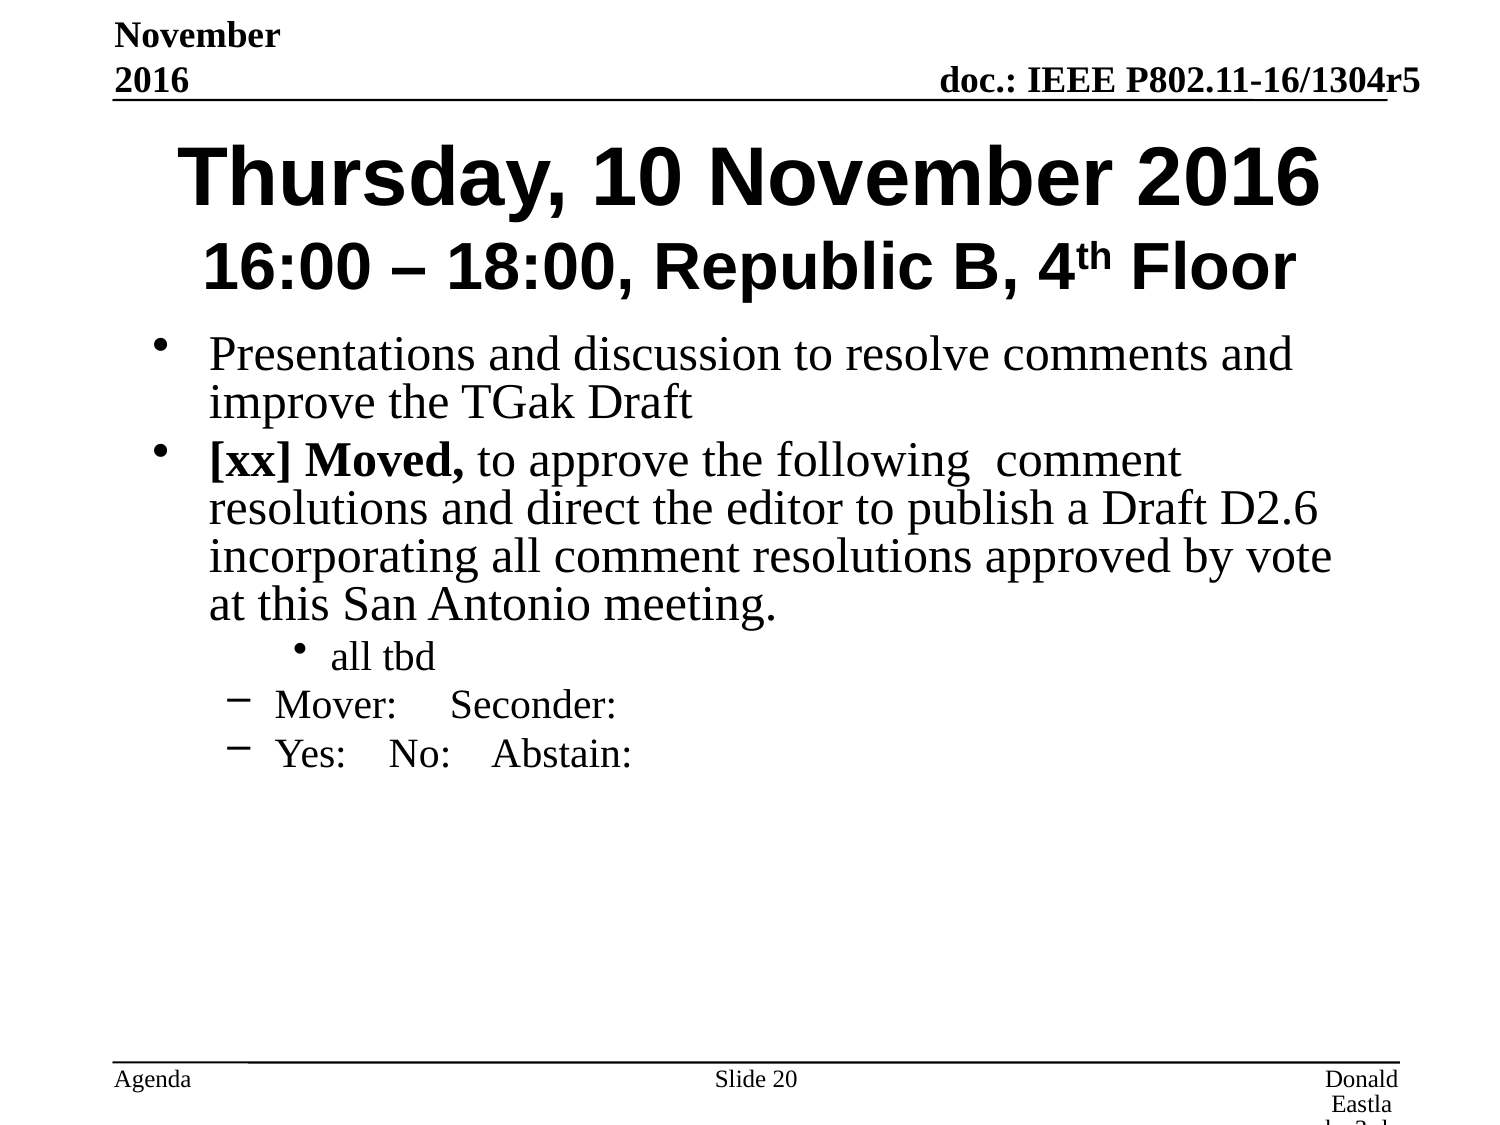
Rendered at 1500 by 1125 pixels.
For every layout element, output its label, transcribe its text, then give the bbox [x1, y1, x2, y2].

slide_number Slide 20 [712, 1063, 800, 1093]
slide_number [114, 54, 290, 100]
list Presentations and discussion to resolve comments and improve the TGak Draft [xx] Moved, to approve the following comment resolutions and direct the editor to publish a Draft D2.6 incorporating all comment resolutions approved by vote at this San Antonio meeting. all tbd Mover: Seconder: Yes: No: Abstain: [137, 324, 1388, 1063]
title Thursday, 10 November 2016 16:00 – 18:00, Republic B, 4th Floor [112, 112, 1388, 313]
footer Donald Eastlake 3rd, Huawei Technologies [1325, 1062, 1402, 1093]
